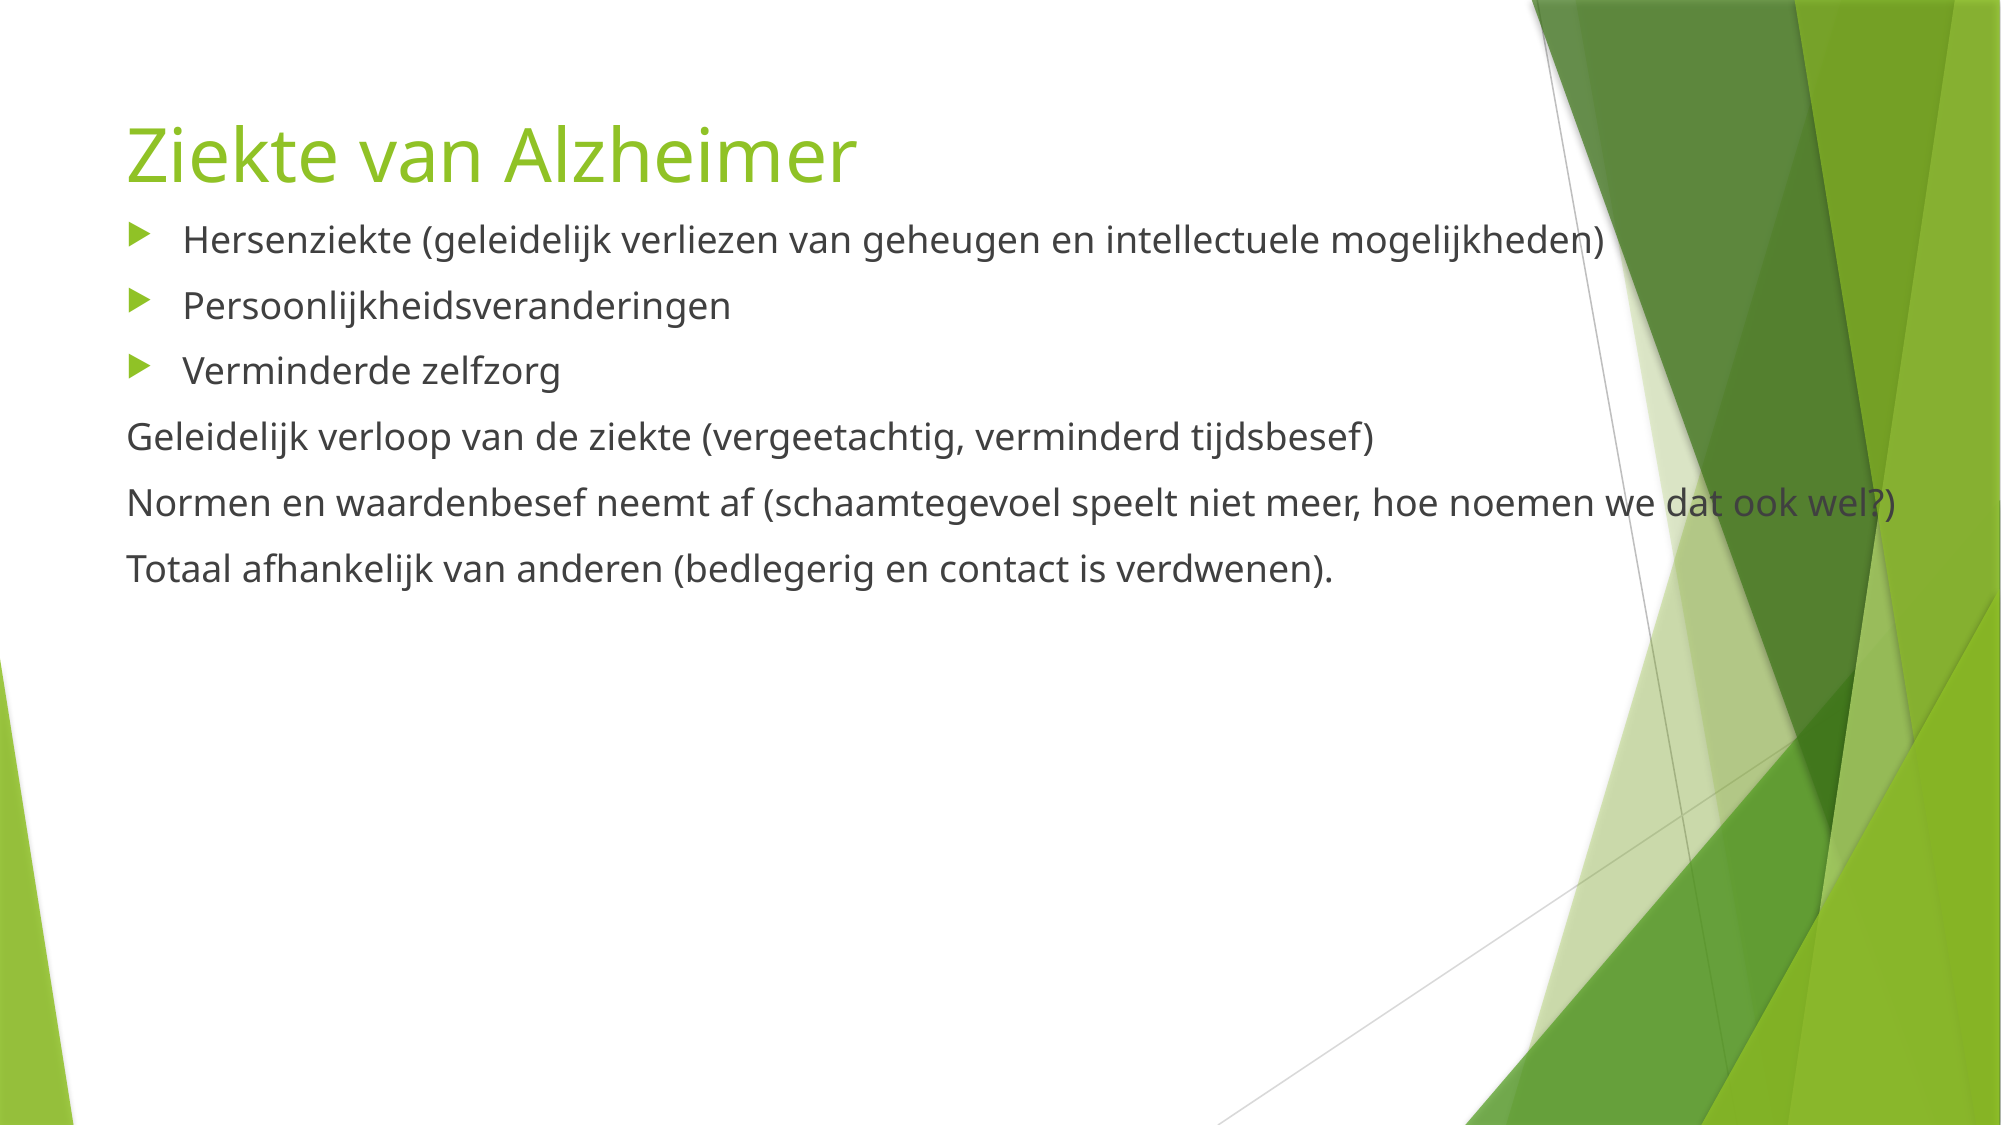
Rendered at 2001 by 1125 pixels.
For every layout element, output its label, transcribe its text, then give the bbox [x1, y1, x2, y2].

title Ziekte van Alzheimer [111, 99, 1522, 208]
list Hersenziekte (geleidelijk verliezen van geheugen en intellectuele mogelijkheden) Persoonlijkheidsveranderingen Verminderde zelfzorg Geleidelijk verloop van de ziekte (vergeetachtig, verminderd tijdsbesef) Normen en waardenbesef neemt af (schaamtegevoel speelt niet meer, hoe noemen we dat ook wel?) Totaal afhankelijk van anderen (bedlegerig en contact is verdwenen). [111, 208, 1963, 845]
